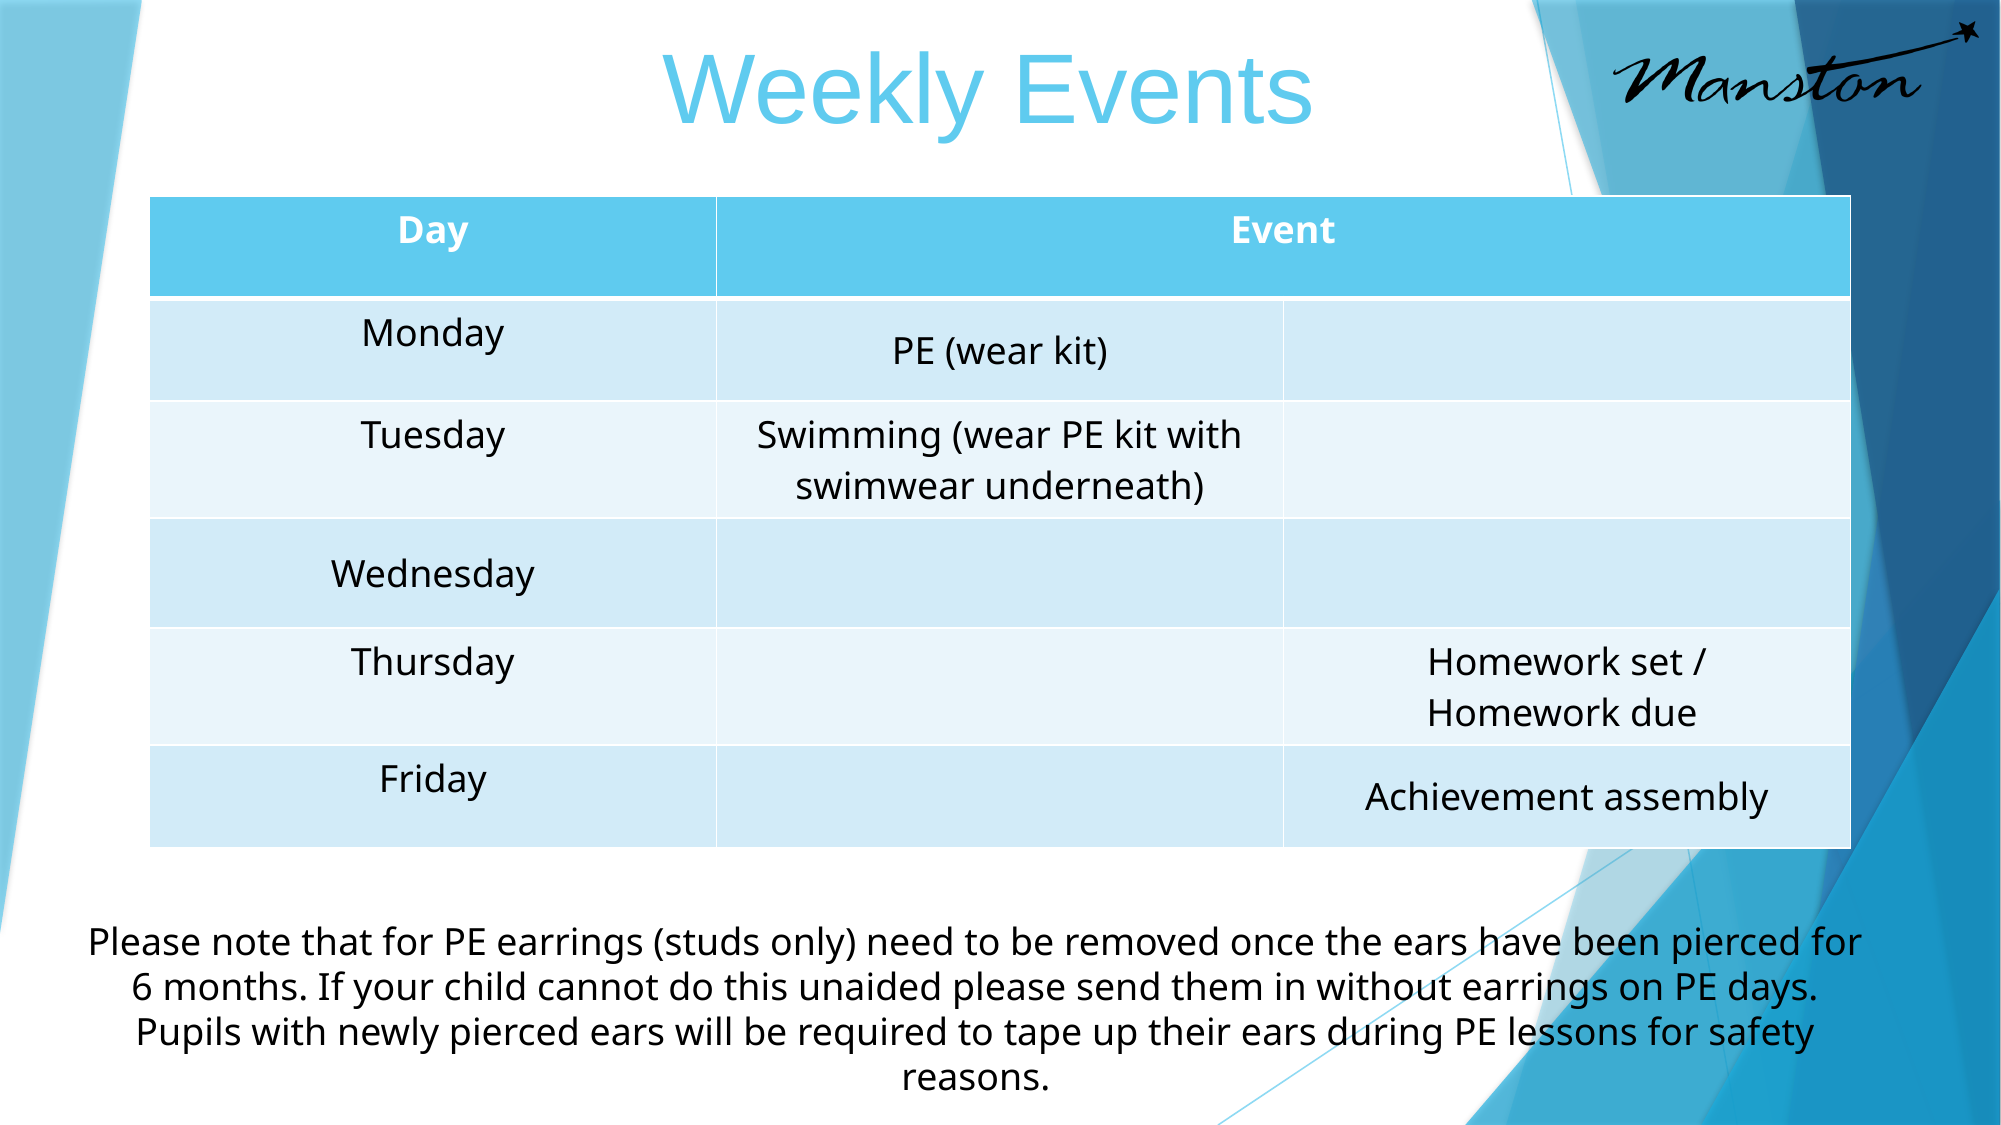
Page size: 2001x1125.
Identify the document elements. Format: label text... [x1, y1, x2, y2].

table_cell Homework set / Homework due [1284, 629, 1850, 744]
table_cell Thursday [150, 629, 716, 744]
table_cell PE (wear kit) [717, 301, 1283, 400]
picture [1613, 21, 1979, 105]
table_header Event [717, 197, 1850, 296]
table_cell [1284, 519, 1850, 627]
table_cell [717, 746, 1283, 847]
table_cell Wednesday [150, 519, 716, 627]
table_cell Friday [150, 746, 716, 847]
table_cell Achievement assembly [1284, 746, 1850, 847]
table_cell Tuesday [150, 402, 716, 517]
table_cell Monday [150, 301, 716, 400]
table_cell [717, 629, 1283, 744]
table_cell Swimming (wear PE kit with swimwear underneath) [717, 402, 1283, 517]
table_header Day [150, 197, 716, 296]
title Weekly Events [17, 17, 1331, 152]
text_box Please note that for PE earrings (studs only) need to be removed once the ears have been pierced for 6 months. If your child cannot do this unaided please send them in without earrings on PE days. Pupils with newly pierced ears will be required to tape up their ears during PE lessons for safety reasons. [66, 910, 1886, 1106]
table_cell [1284, 301, 1850, 400]
table_cell [717, 519, 1283, 627]
table_cell [1284, 402, 1850, 517]
